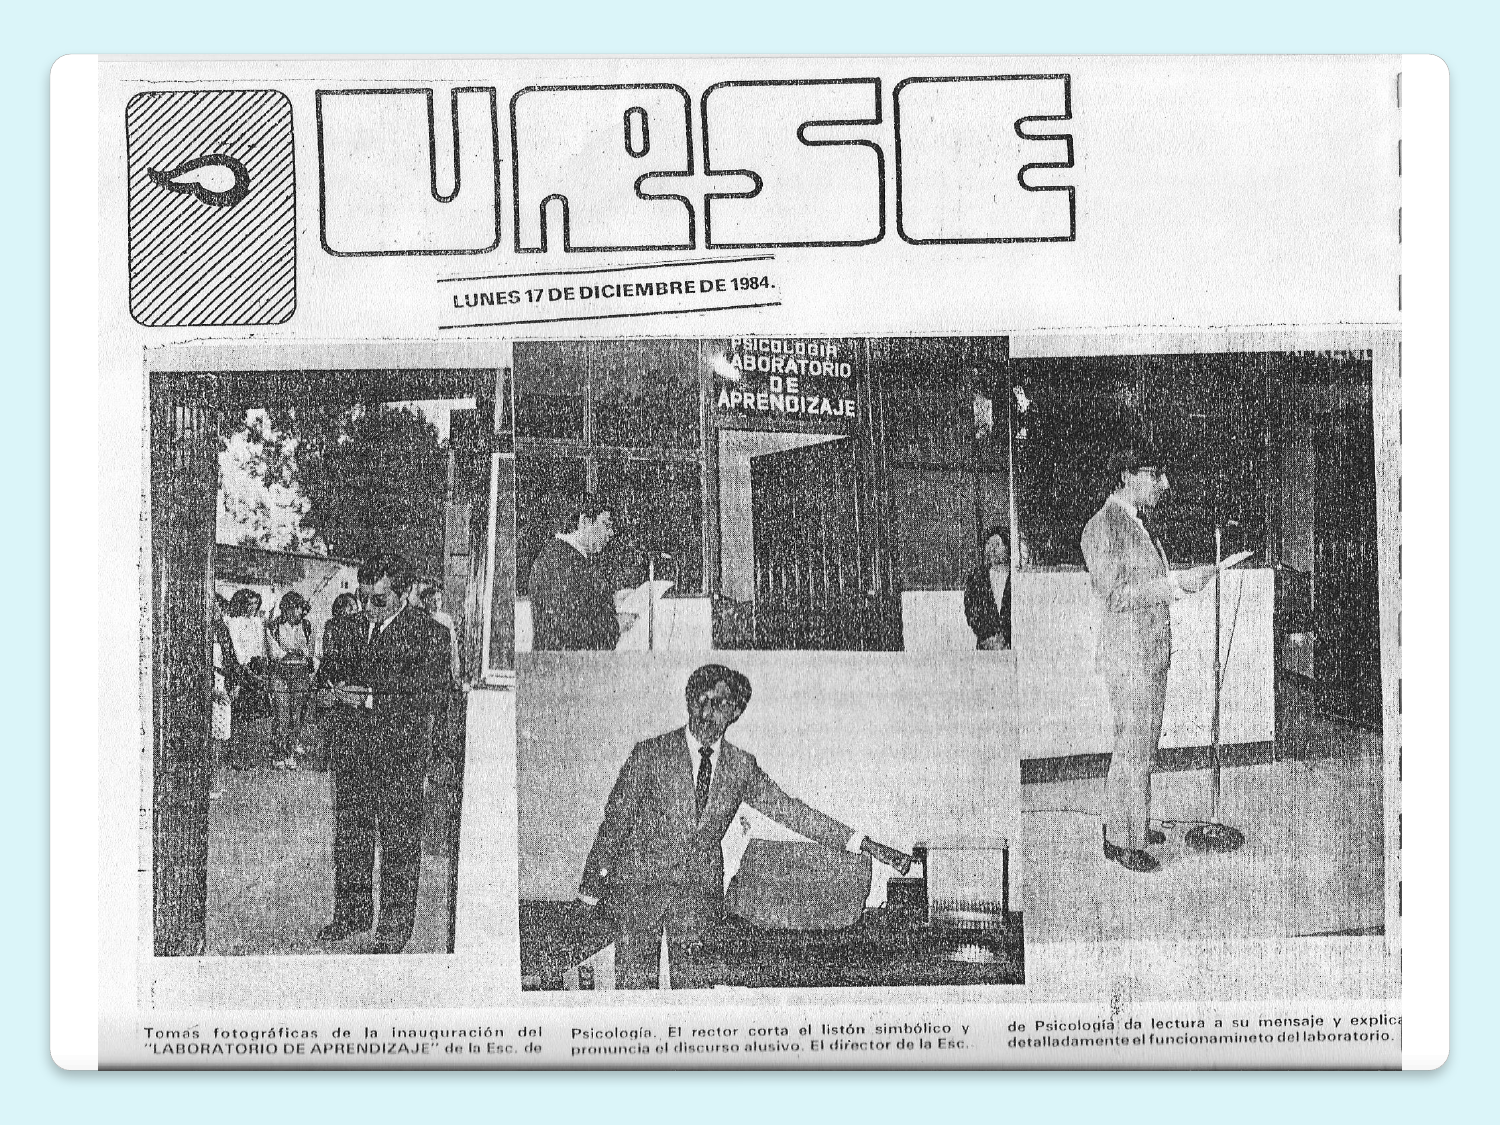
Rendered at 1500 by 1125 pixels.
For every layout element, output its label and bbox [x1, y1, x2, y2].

picture [98, 54, 1402, 1071]
